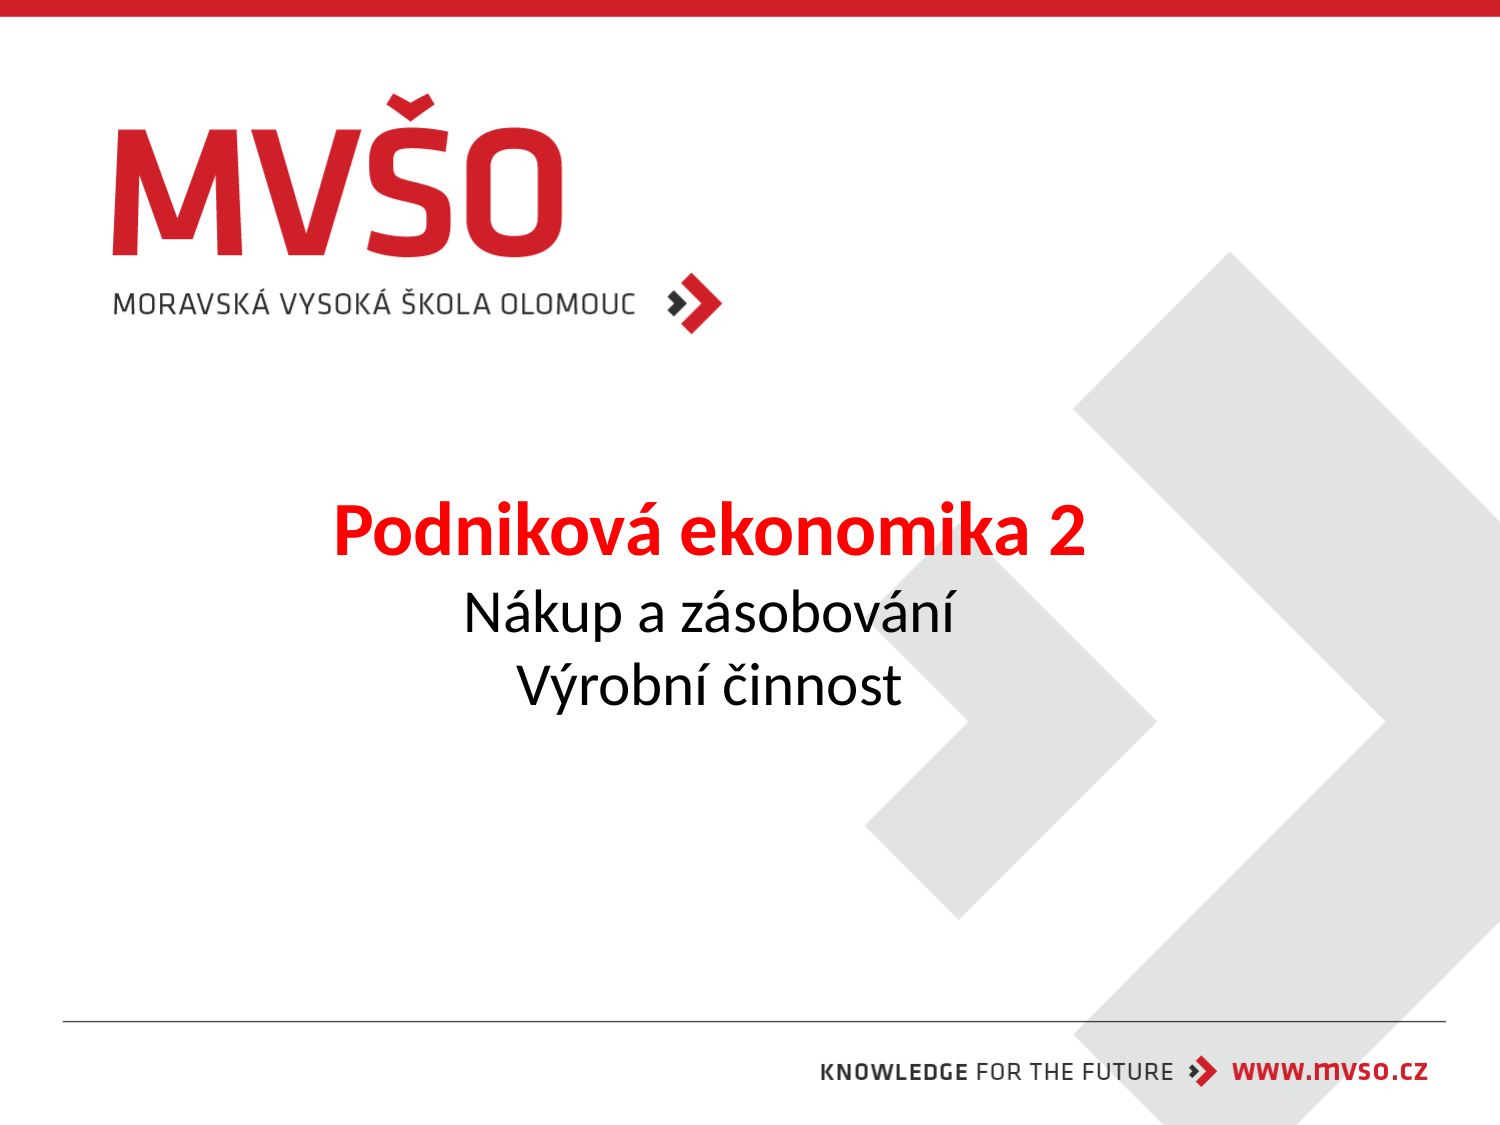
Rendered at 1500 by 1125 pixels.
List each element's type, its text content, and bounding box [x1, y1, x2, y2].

picture [0, 0, 1500, 1125]
title Podniková ekonomika 2 Nákup a zásobování Výrobní činnost [65, 405, 1355, 720]
text_box [112, 649, 1355, 991]
